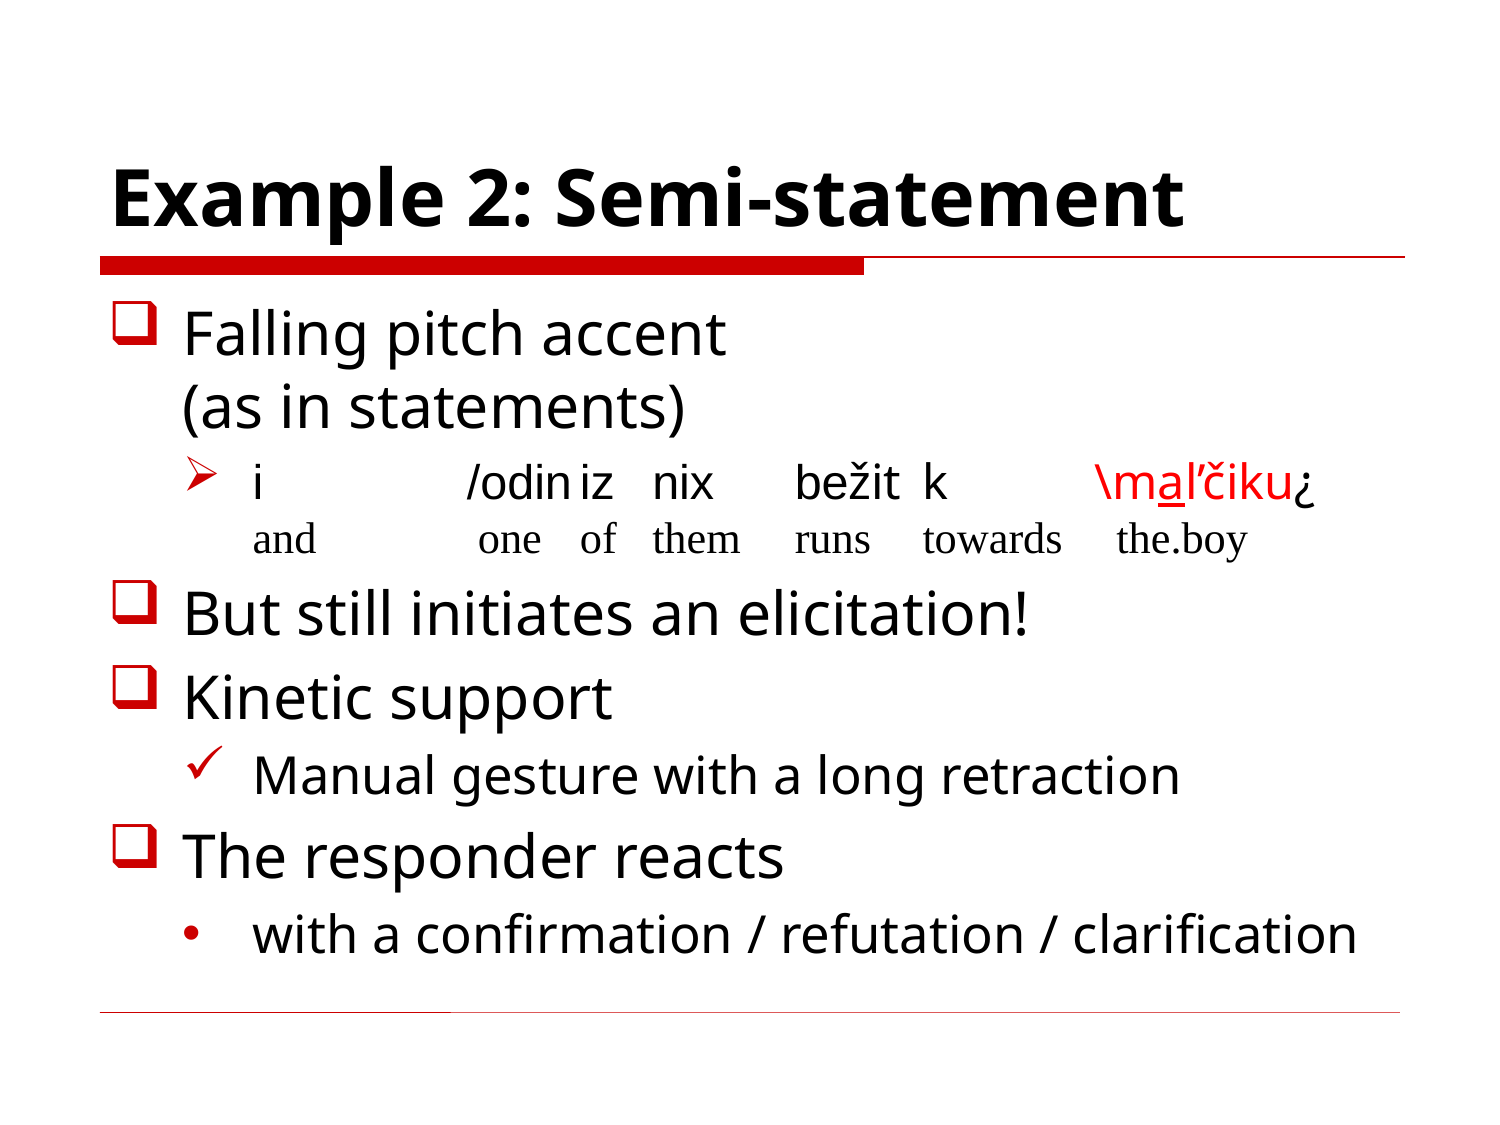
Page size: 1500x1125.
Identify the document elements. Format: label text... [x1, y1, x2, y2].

title Example 2: Semi-statement [94, 50, 1407, 250]
list Falling pitch accent (as in statements) i /odin iz nix bežit k \mal’čiku¿ and one of them runs towards the.boy But still initiates an elicitation! Kinetic support Manual gesture with a long retraction The responder reacts with a confirmation / refutation / clarification [92, 287, 1406, 1024]
